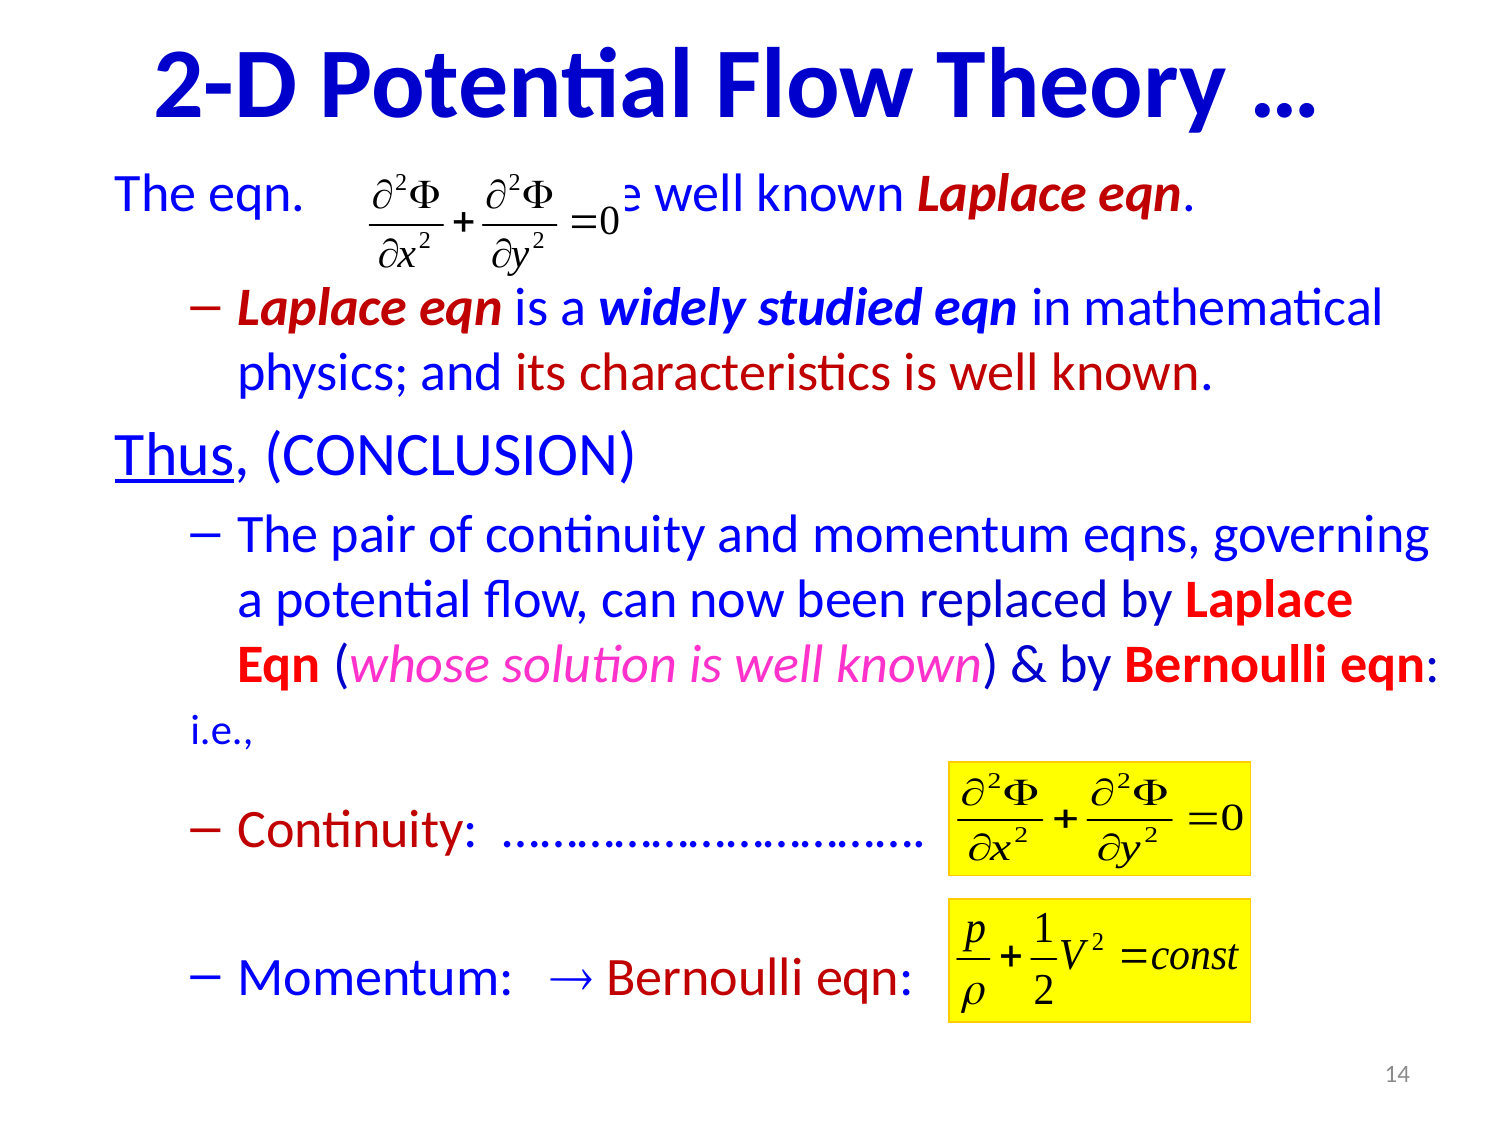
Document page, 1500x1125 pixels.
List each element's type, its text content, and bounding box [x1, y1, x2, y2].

list The eqn. is the well known Laplace eqn. Laplace eqn is a widely studied eqn in mathematical physics; and its characteristics is well known. Thus, (CONCLUSION) The pair of continuity and momentum eqns, governing a potential flow, can now been replaced by Laplace Eqn (whose solution is well known) & by Bernoulli eqn: i.e., Continuity: ……………………………. Momentum:  Bernoulli eqn: [99, 149, 1463, 1038]
title 2-D Potential Flow Theory … [62, 24, 1413, 130]
slide_number 14 [1074, 1042, 1425, 1103]
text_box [949, 762, 1251, 876]
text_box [949, 899, 1251, 1022]
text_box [362, 162, 626, 284]
